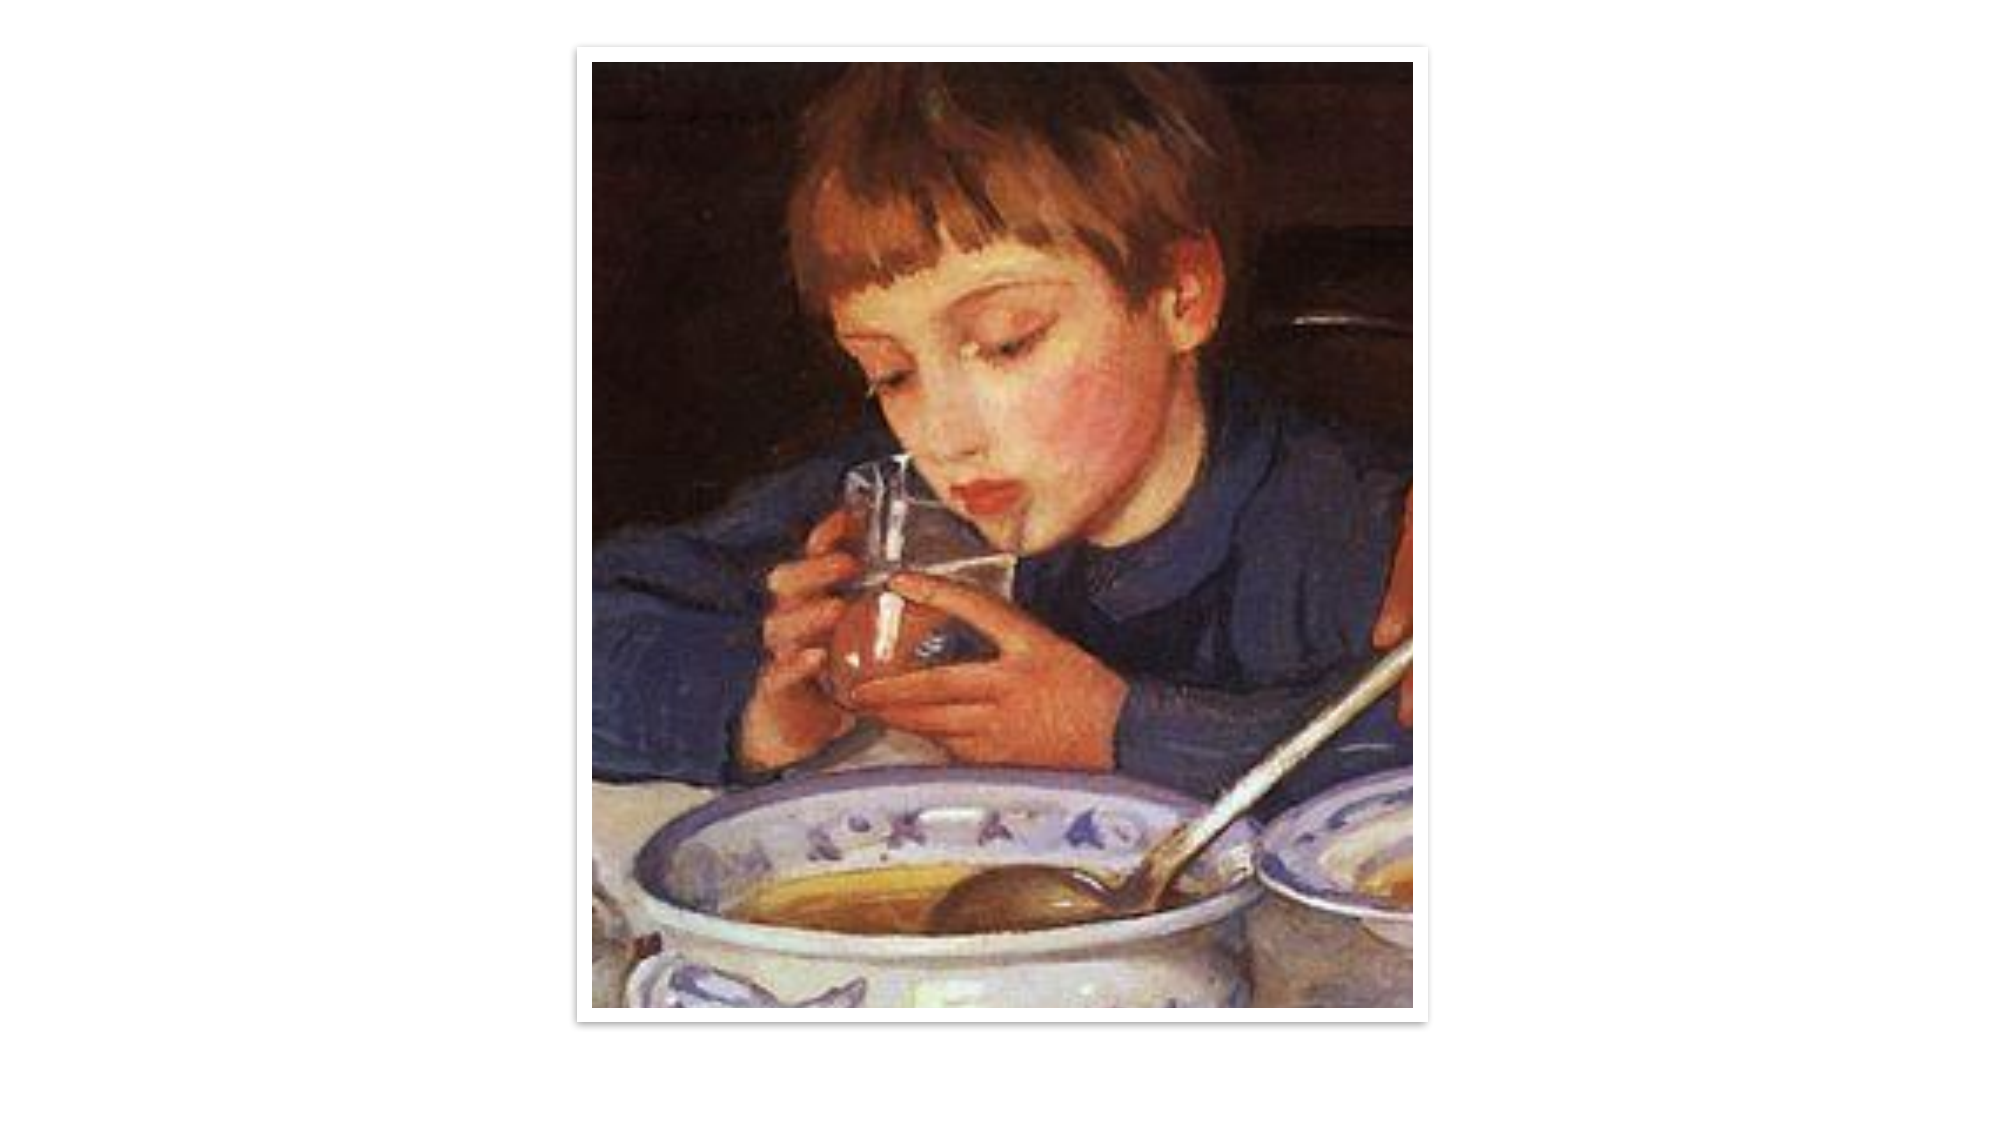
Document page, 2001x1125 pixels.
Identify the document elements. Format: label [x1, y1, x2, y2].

picture [591, 61, 1414, 1008]
